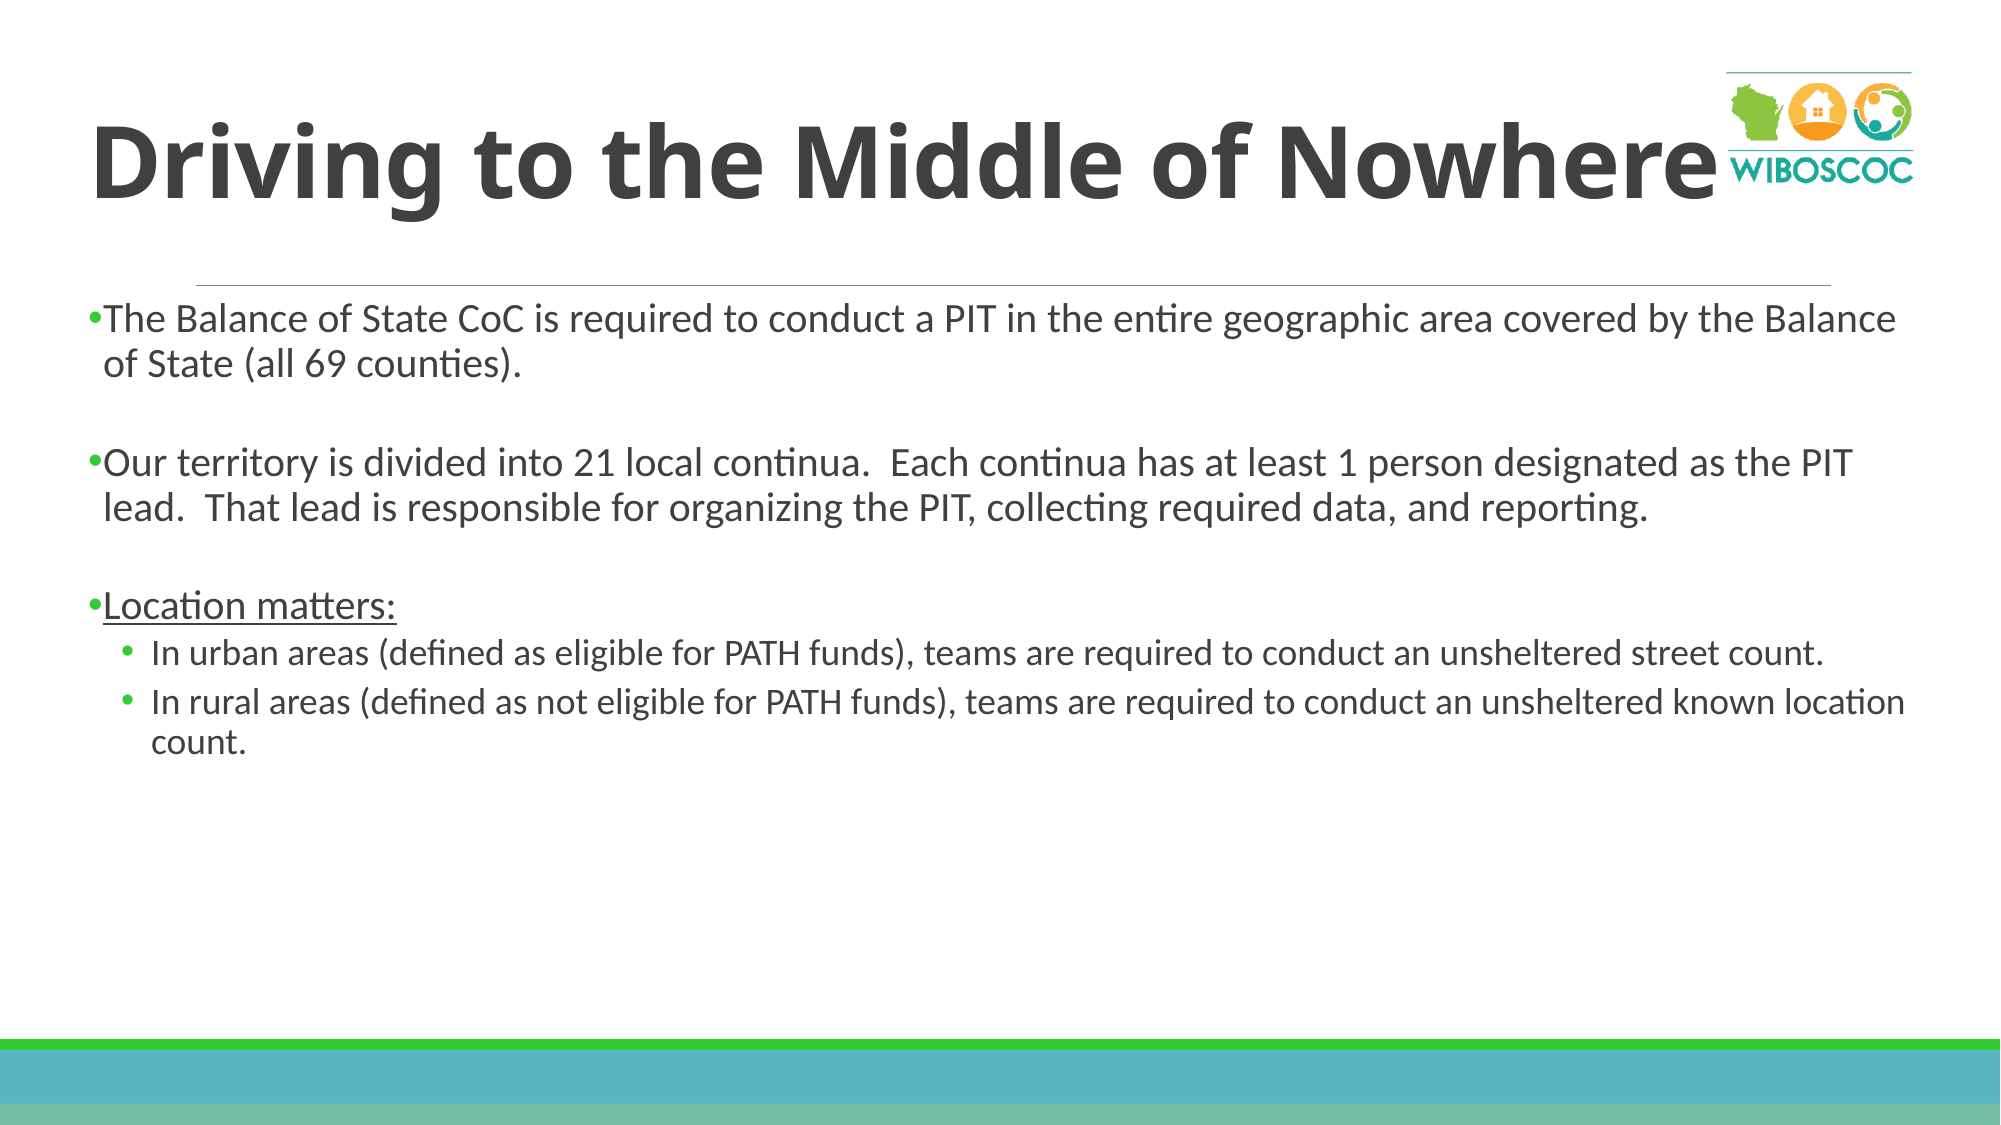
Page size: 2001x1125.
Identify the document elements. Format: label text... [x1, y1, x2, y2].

picture [1717, 54, 1923, 206]
title Driving to the Middle of Nowhere [68, 97, 1932, 252]
list The Balance of State CoC is required to conduct a PIT in the entire geographic area covered by the Balance of State (all 69 counties). Our territory is divided into 21 local continua. Each continua has at least 1 person designated as the PIT lead. That lead is responsible for organizing the PIT, collecting required data, and reporting. Location matters: In urban areas (defined as eligible for PATH funds), teams are required to conduct an unsheltered street count. In rural areas (defined as not eligible for PATH funds), teams are required to conduct an unsheltered known location count. [68, 276, 1932, 1000]
